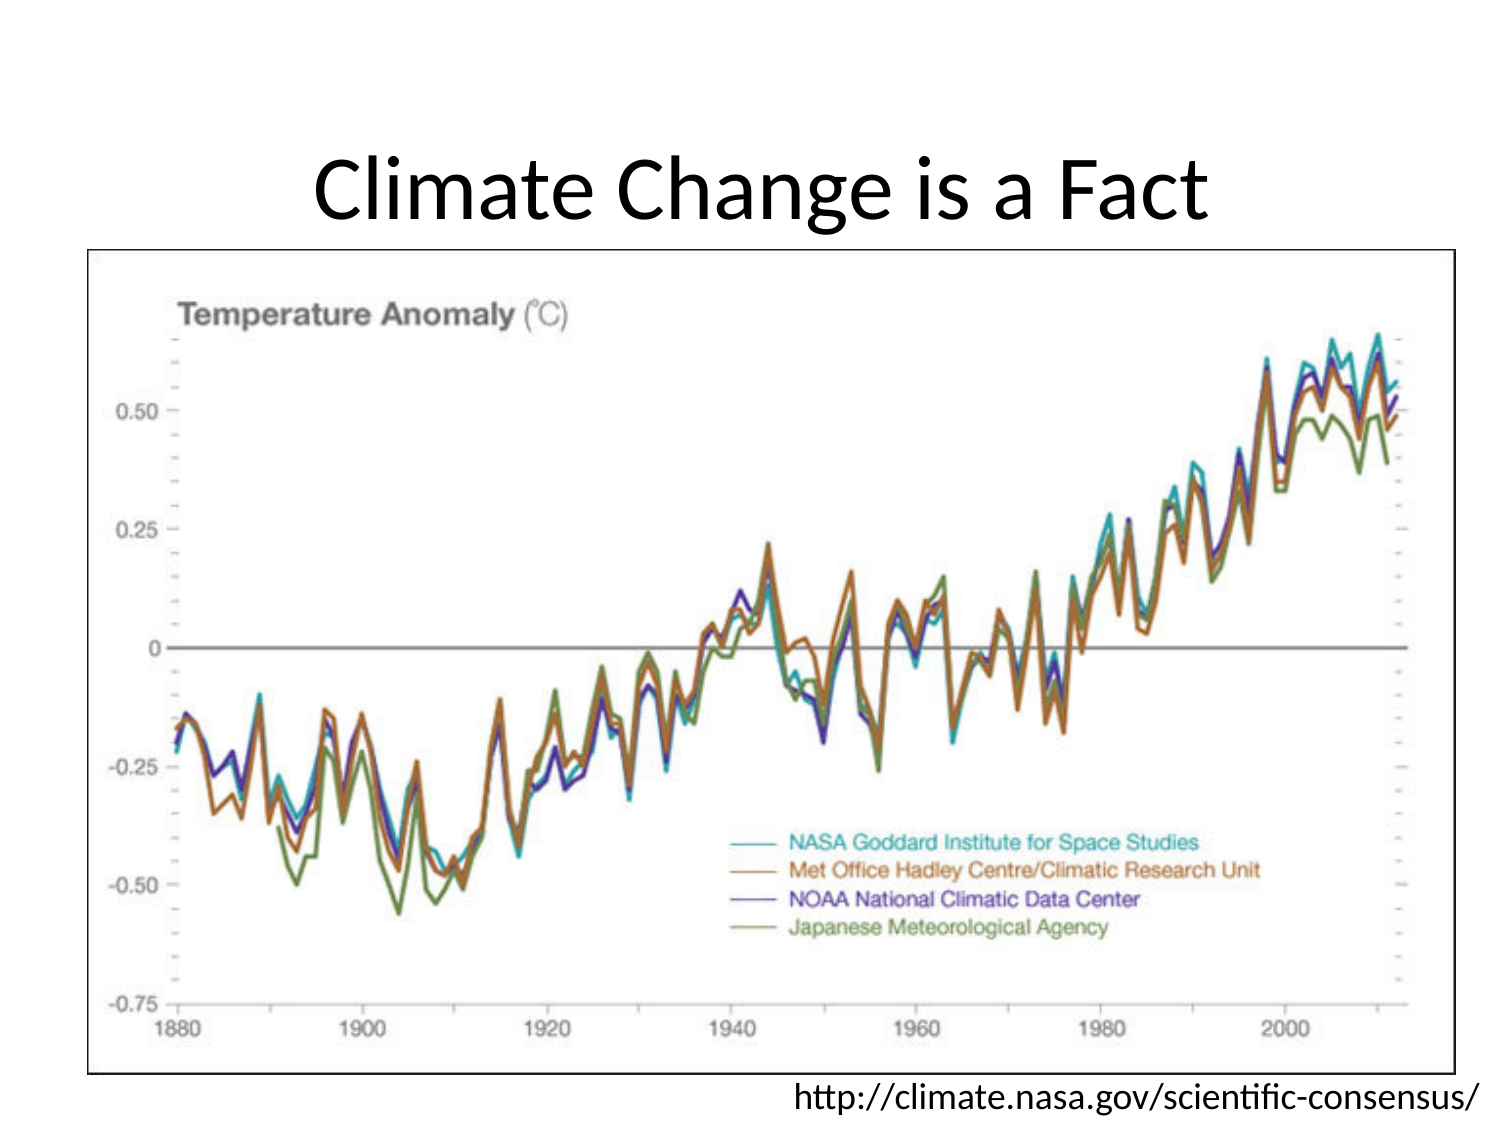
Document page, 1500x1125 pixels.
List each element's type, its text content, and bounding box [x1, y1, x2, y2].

title Climate Change is a Fact [125, 62, 1400, 248]
picture [87, 249, 1457, 1076]
text_box http://climate.nasa.gov/scientific-consensus/ [778, 1064, 1496, 1125]
